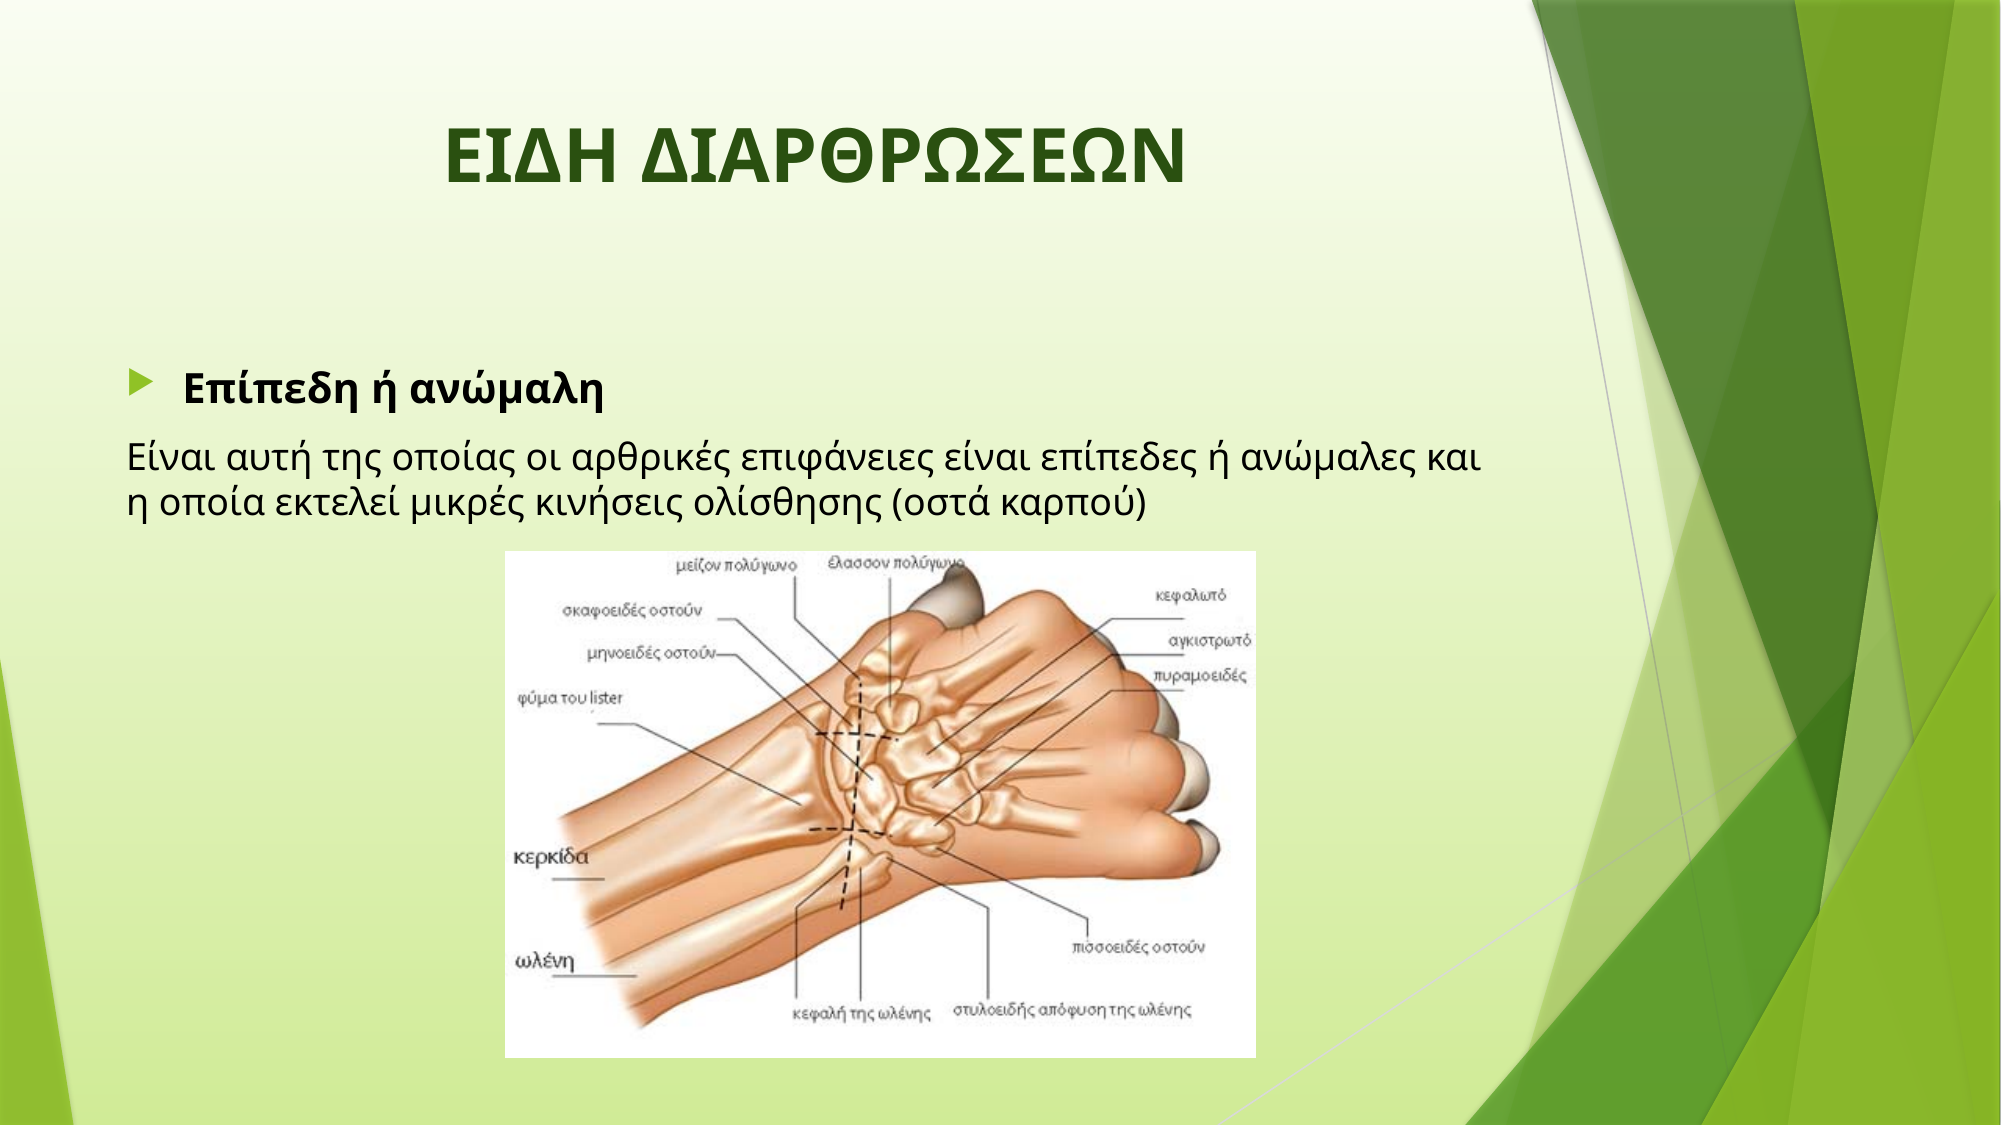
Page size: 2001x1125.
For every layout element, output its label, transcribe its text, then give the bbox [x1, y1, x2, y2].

list Επίπεδη ή ανώμαλη Είναι αυτή της οποίας οι αρθρικές επιφάνειες είναι επίπεδες ή ανώμαλες και η οποία εκτελεί μικρές κινήσεις ολίσθησης (οστά καρπού) [111, 354, 1522, 992]
picture [504, 551, 1256, 1059]
title ΕΙΔΗ ΔΙΑΡΘΡΩΣΕΩΝ [111, 99, 1522, 317]
